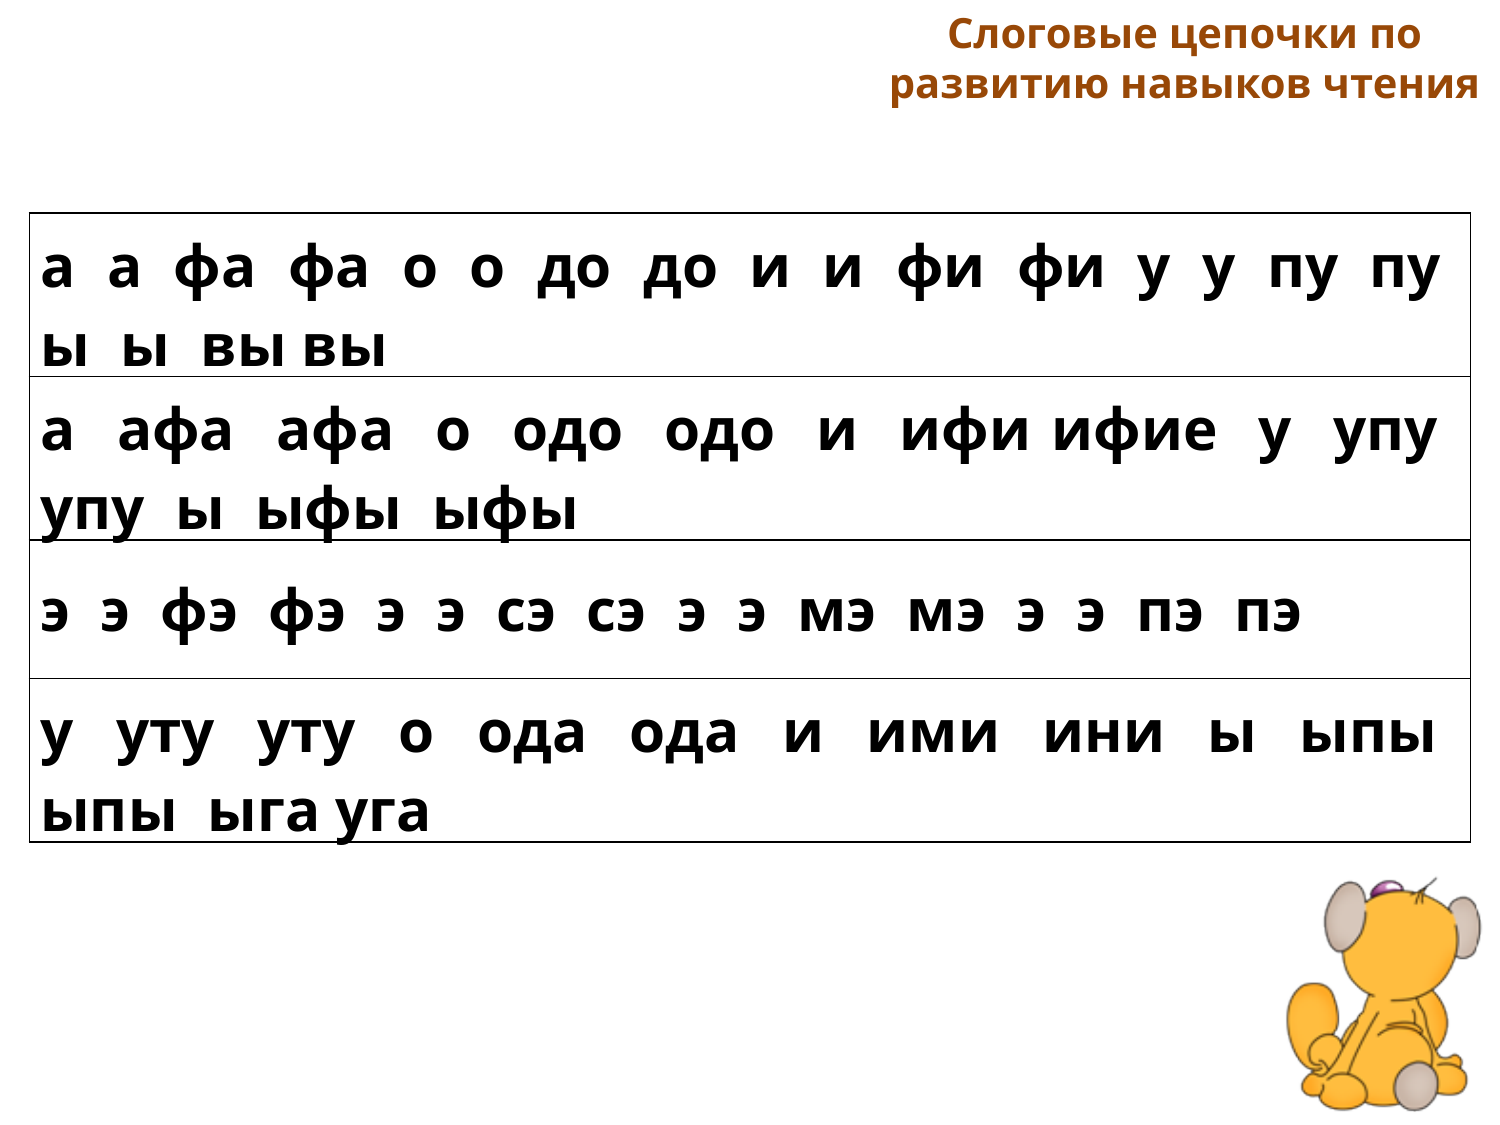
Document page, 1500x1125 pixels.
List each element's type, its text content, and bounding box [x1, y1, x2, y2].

table_cell э э фэ фэ э э сэ сэ э э мэ мэ э э пэ пэ [30, 541, 1470, 678]
picture [1277, 866, 1500, 1125]
table_cell у уту уту о ода ода и ими ини ы ыпы ыпы ыга уга [30, 679, 1470, 841]
text_box Слоговые цепочки по развитию навыков чтения [869, 0, 1500, 215]
table_header а а фа фа о о до до и и фи фи у у пу пу ы ы вы вы [30, 214, 1470, 376]
table_cell а афа афа о одо одо и ифи ифие у упу упу ы ыфы ыфы [30, 377, 1470, 539]
